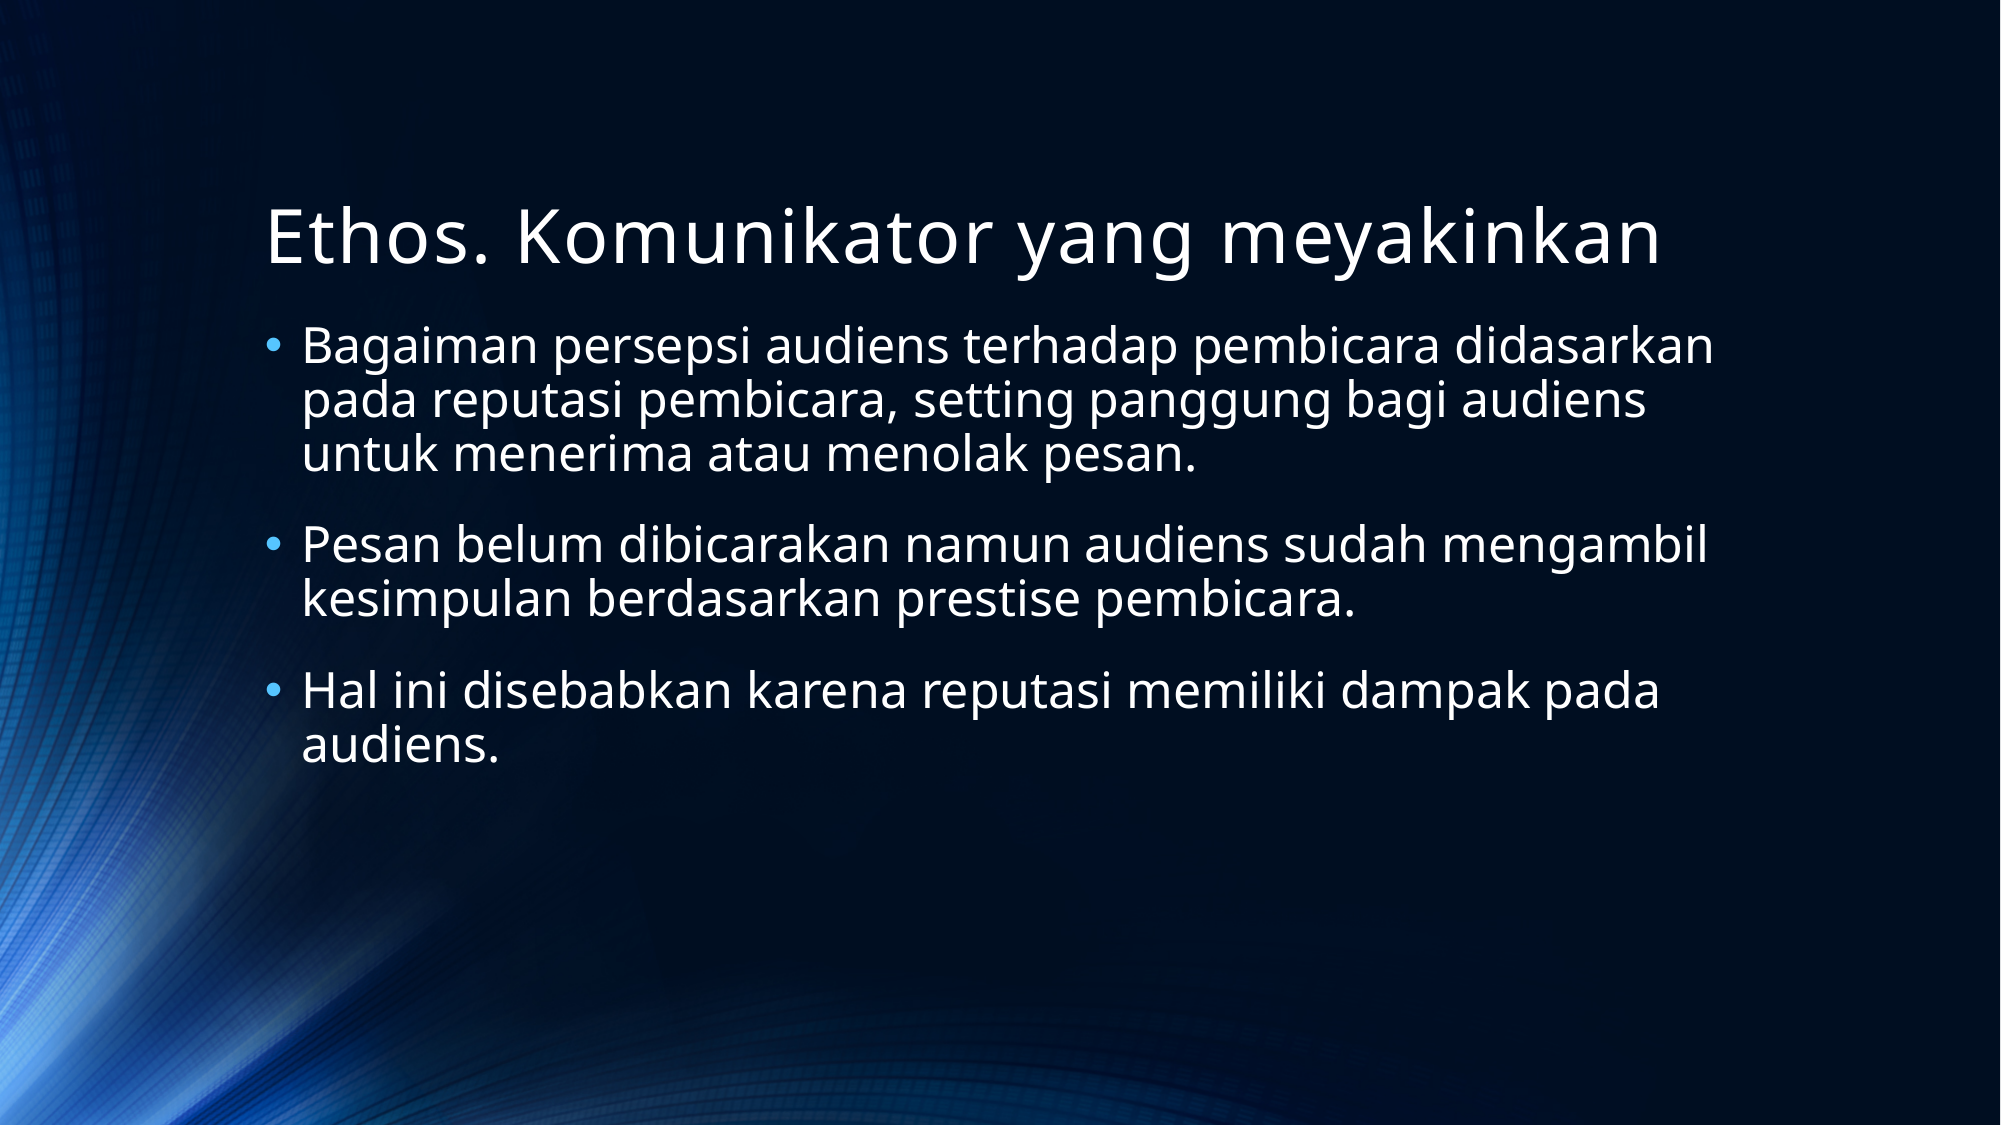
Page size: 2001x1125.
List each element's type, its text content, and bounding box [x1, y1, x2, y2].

picture [0, 0, 2001, 1125]
list Bagaiman persepsi audiens terhadap pembicara didasarkan pada reputasi pembicara, setting panggung bagi audiens untuk menerima atau menolak pesan. Pesan belum dibicarakan namun audiens sudah mengambil kesimpulan berdasarkan prestise pembicara. Hal ini disebabkan karena reputasi memiliki dampak pada audiens. [249, 312, 1749, 988]
title Ethos. Komunikator yang meyakinkan [249, 62, 1751, 288]
